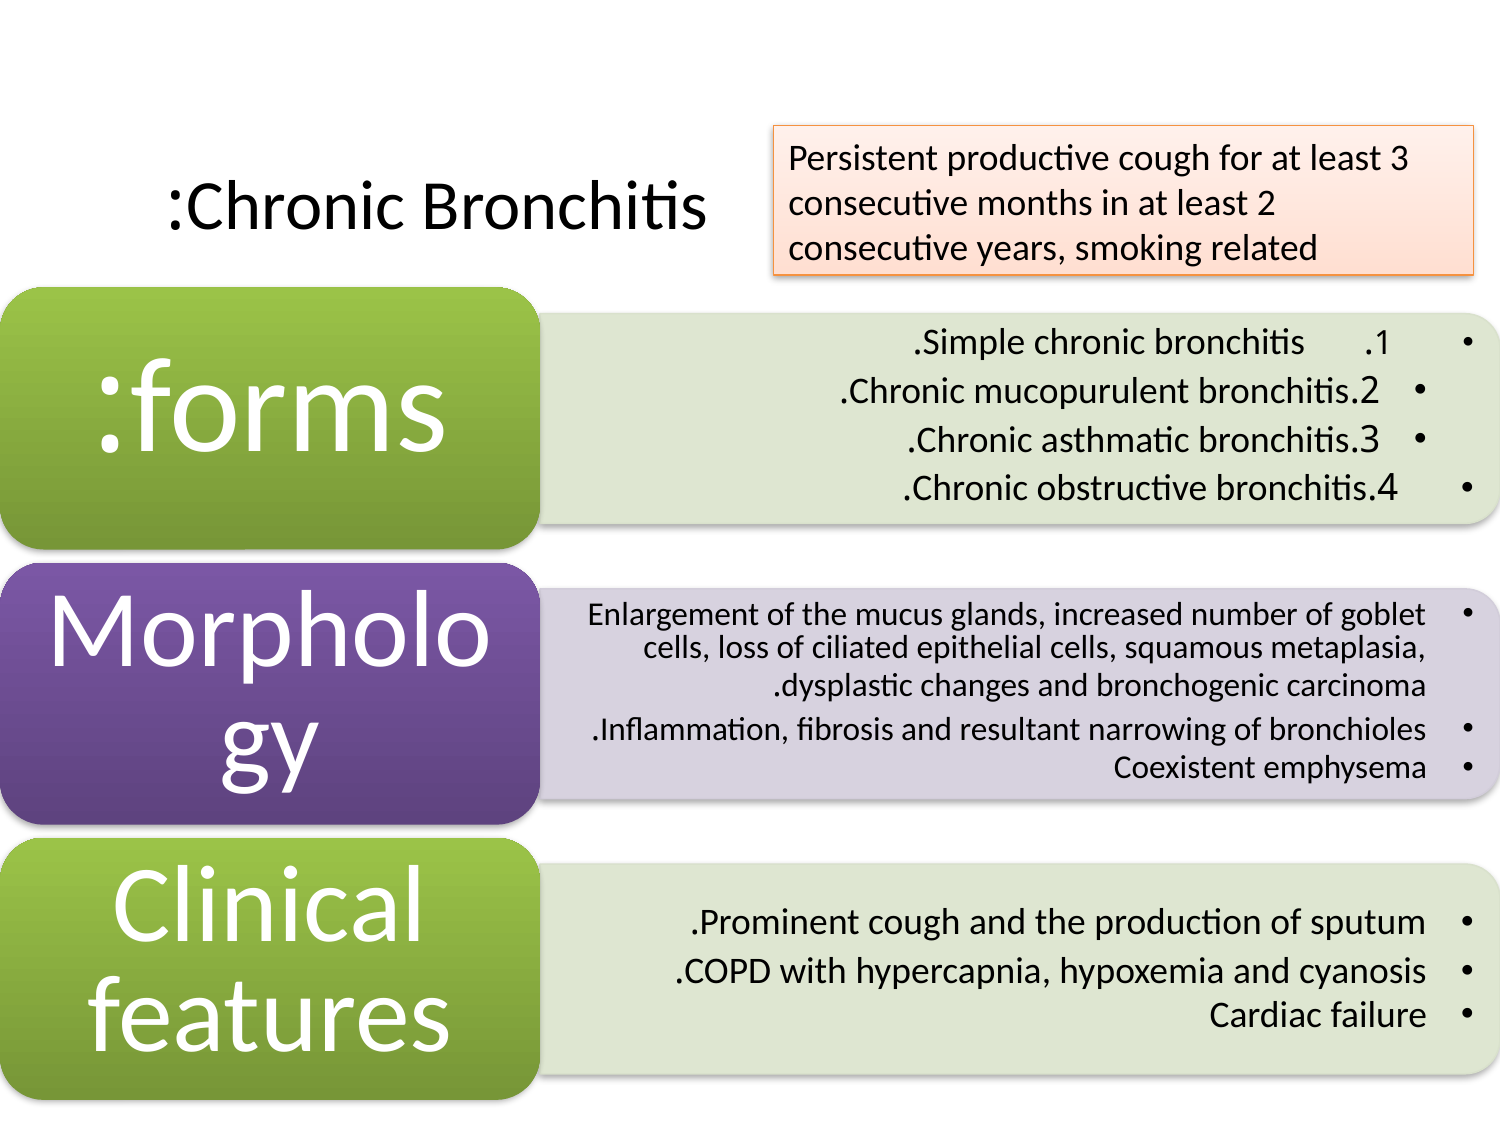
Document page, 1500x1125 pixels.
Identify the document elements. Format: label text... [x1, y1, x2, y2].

title Chronic Bronchitis: [75, 149, 775, 285]
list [0, 287, 1500, 1101]
text_box Persistent productive cough for at least 3 consecutive months in at least 2 consecutive years, smoking related [773, 125, 1474, 276]
